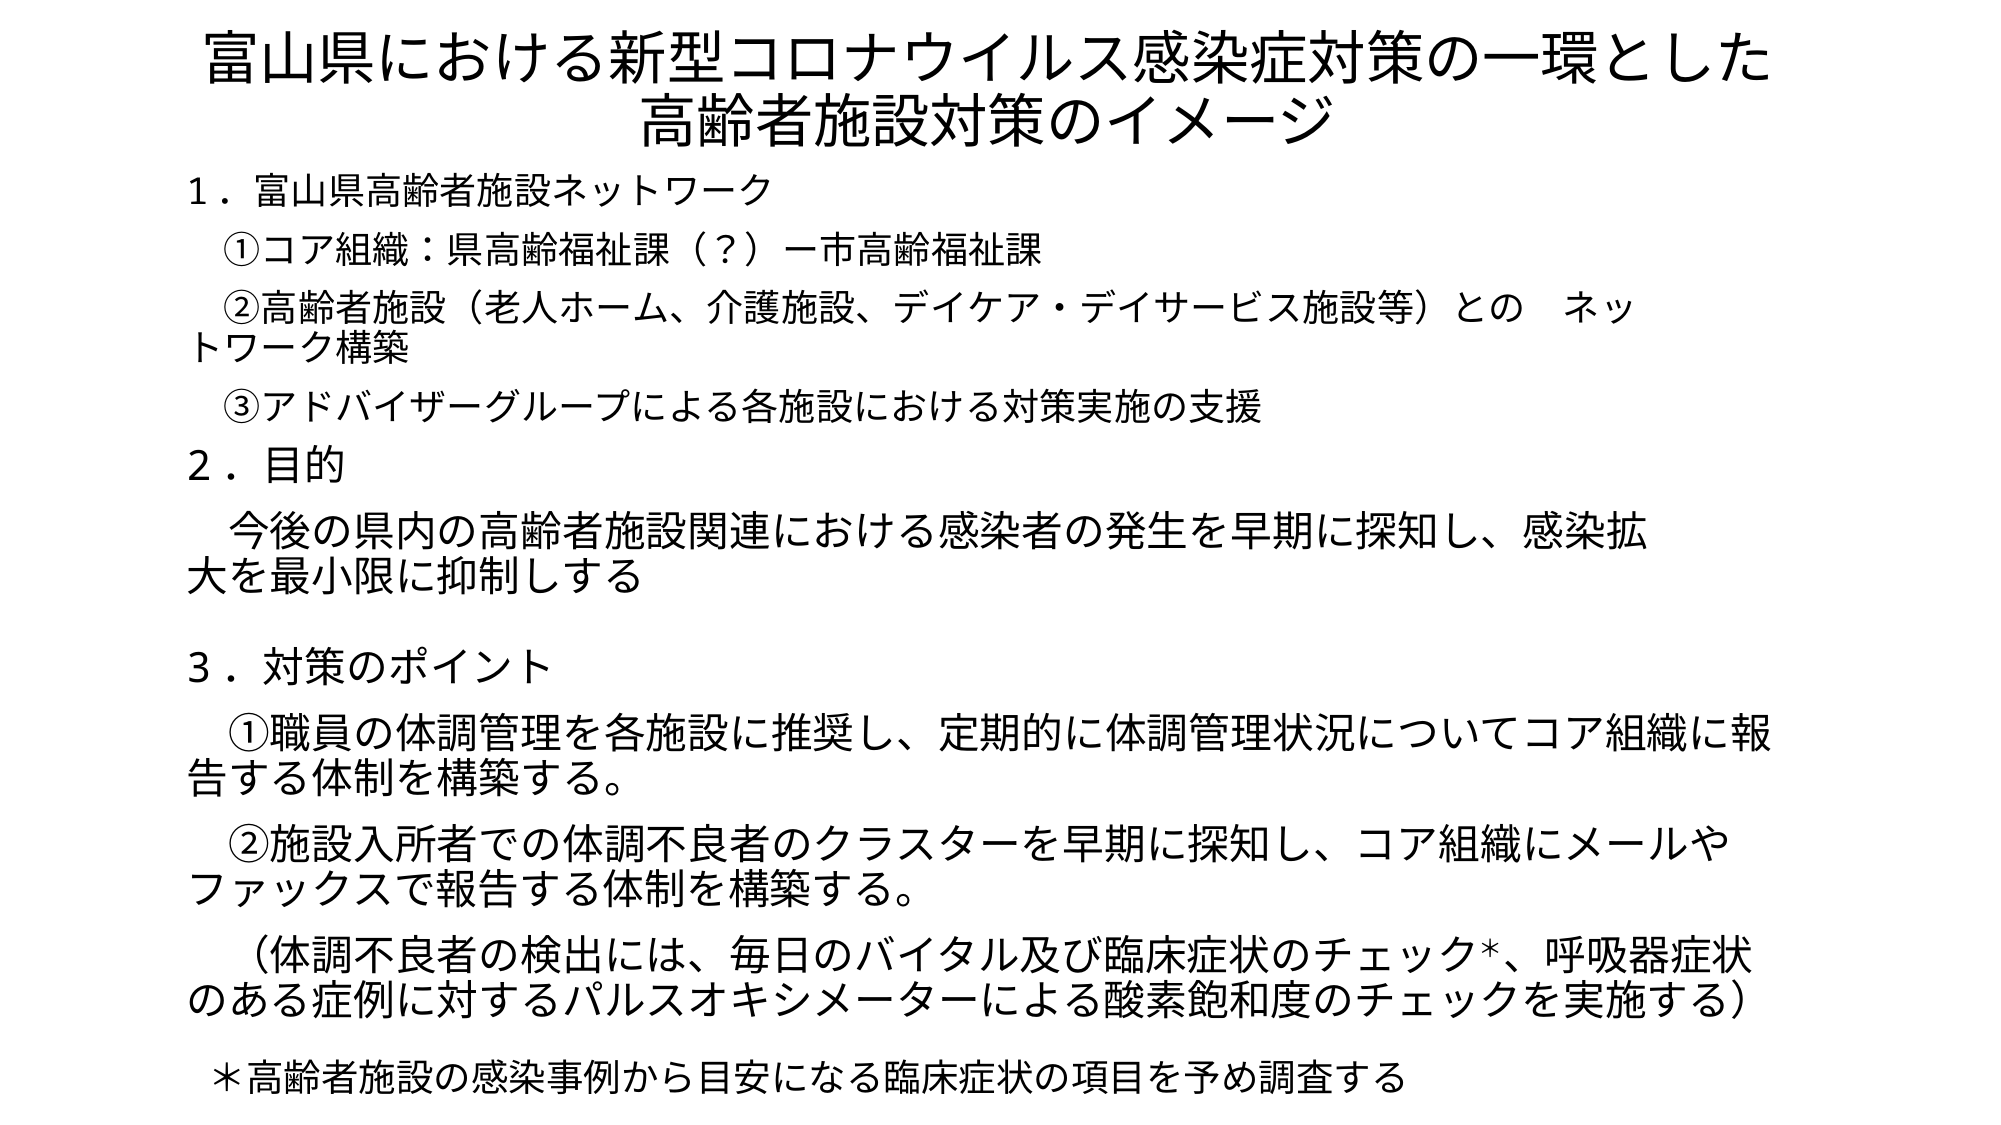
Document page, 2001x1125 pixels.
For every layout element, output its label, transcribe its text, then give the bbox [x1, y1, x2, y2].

title 富山県における新型コロナウイルス感染症対策の一環とした 高齢者施設対策のイメージ [171, 0, 1804, 184]
subtitle 1．富山県高齢者施設ネットワーク ①コア組織：県高齢福祉課（？）ー市高齢福祉課 ②高齢者施設（老人ホーム、介護施設、デイケア・デイサービス施設等）との ネットワーク構築 ③アドバイザーグループによる各施設における対策実施の支援 [171, 165, 1672, 436]
text_box ＊高齢者施設の感染事例から目安になる臨床症状の項目を予め調査する [193, 1046, 1424, 1107]
text_box 3．対策のポイント ①職員の体調管理を各施設に推奨し、定期的に体調管理状況についてコア組織に報告する体制を構築する。 ②施設入所者での体調不良者のクラスターを早期に探知し、コア組織にメールやファックスで報告する体制を構築する。 （体調不良者の検出には、毎日のバイタル及び臨床症状のチェック＊、呼吸器症状のある症例に対するパルスオキシメーターによる酸素飽和度のチェックを実施する） [171, 639, 1804, 1047]
text_box 2．目的 今後の県内の高齢者施設関連における感染者の発生を早期に探知し、感染拡大を最小限に抑制しする [171, 436, 1704, 624]
